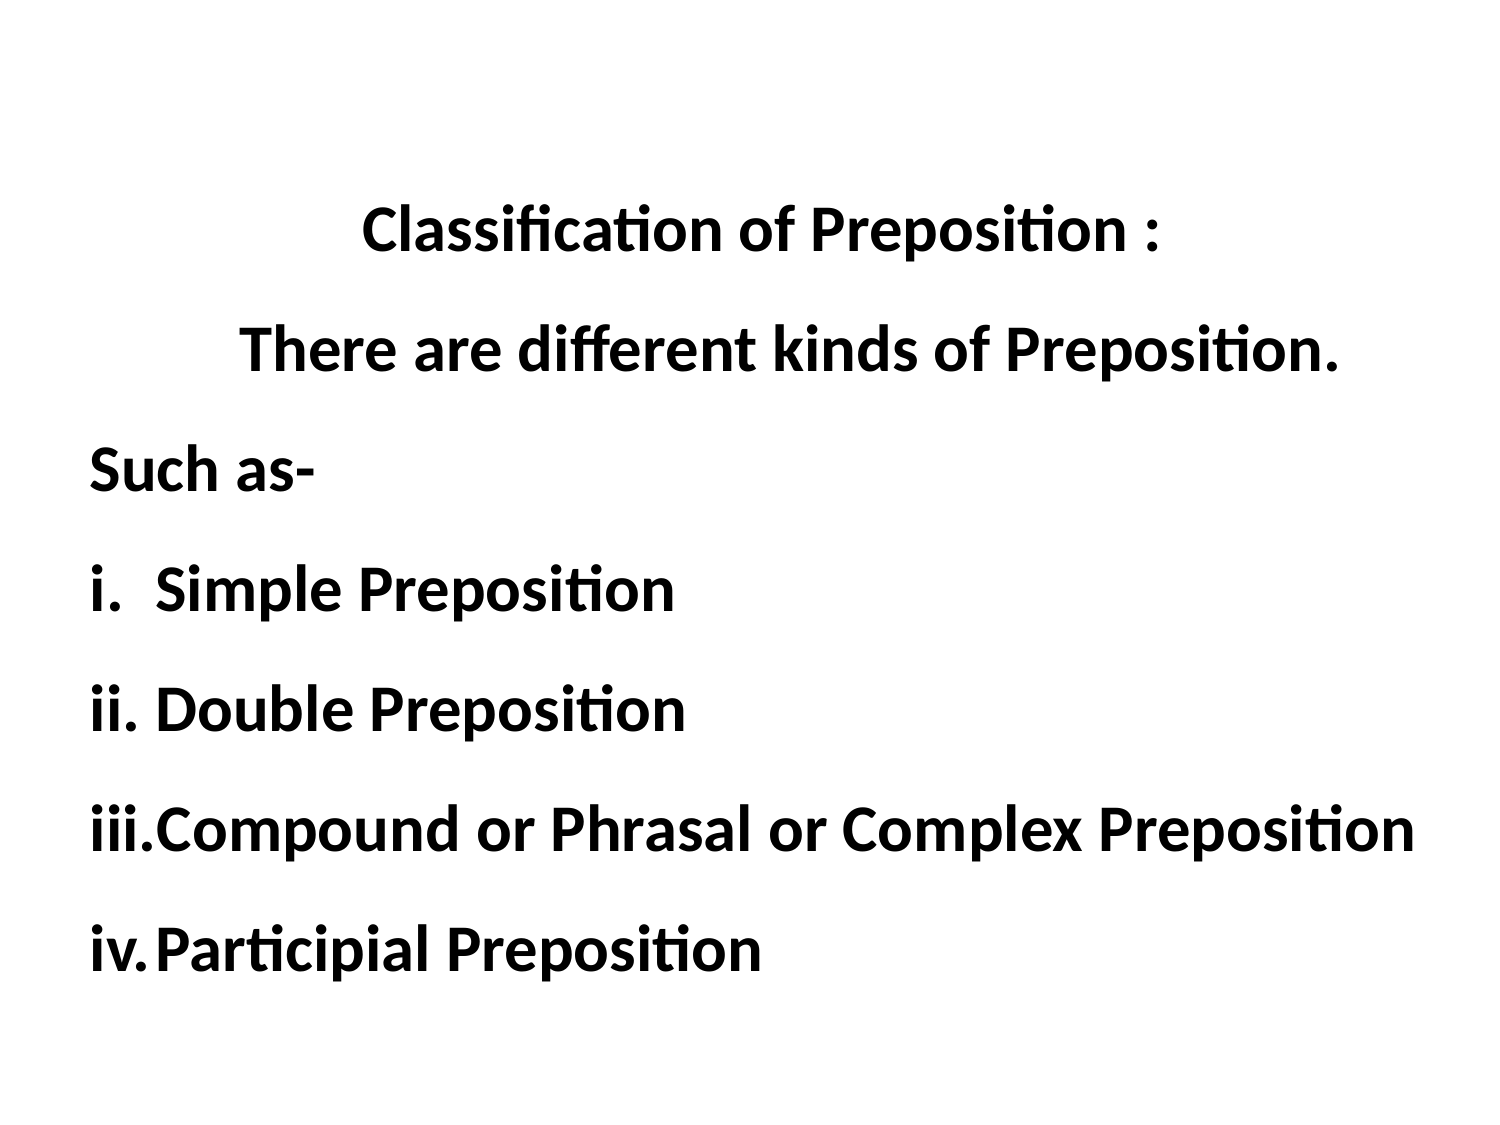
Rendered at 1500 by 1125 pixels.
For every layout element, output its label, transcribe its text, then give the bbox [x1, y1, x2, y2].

text_box Classification of Preposition : There are different kinds of Preposition. Such as- Simple Preposition Double Preposition Compound or Phrasal or Complex Preposition Participial Preposition [75, 137, 1450, 992]
